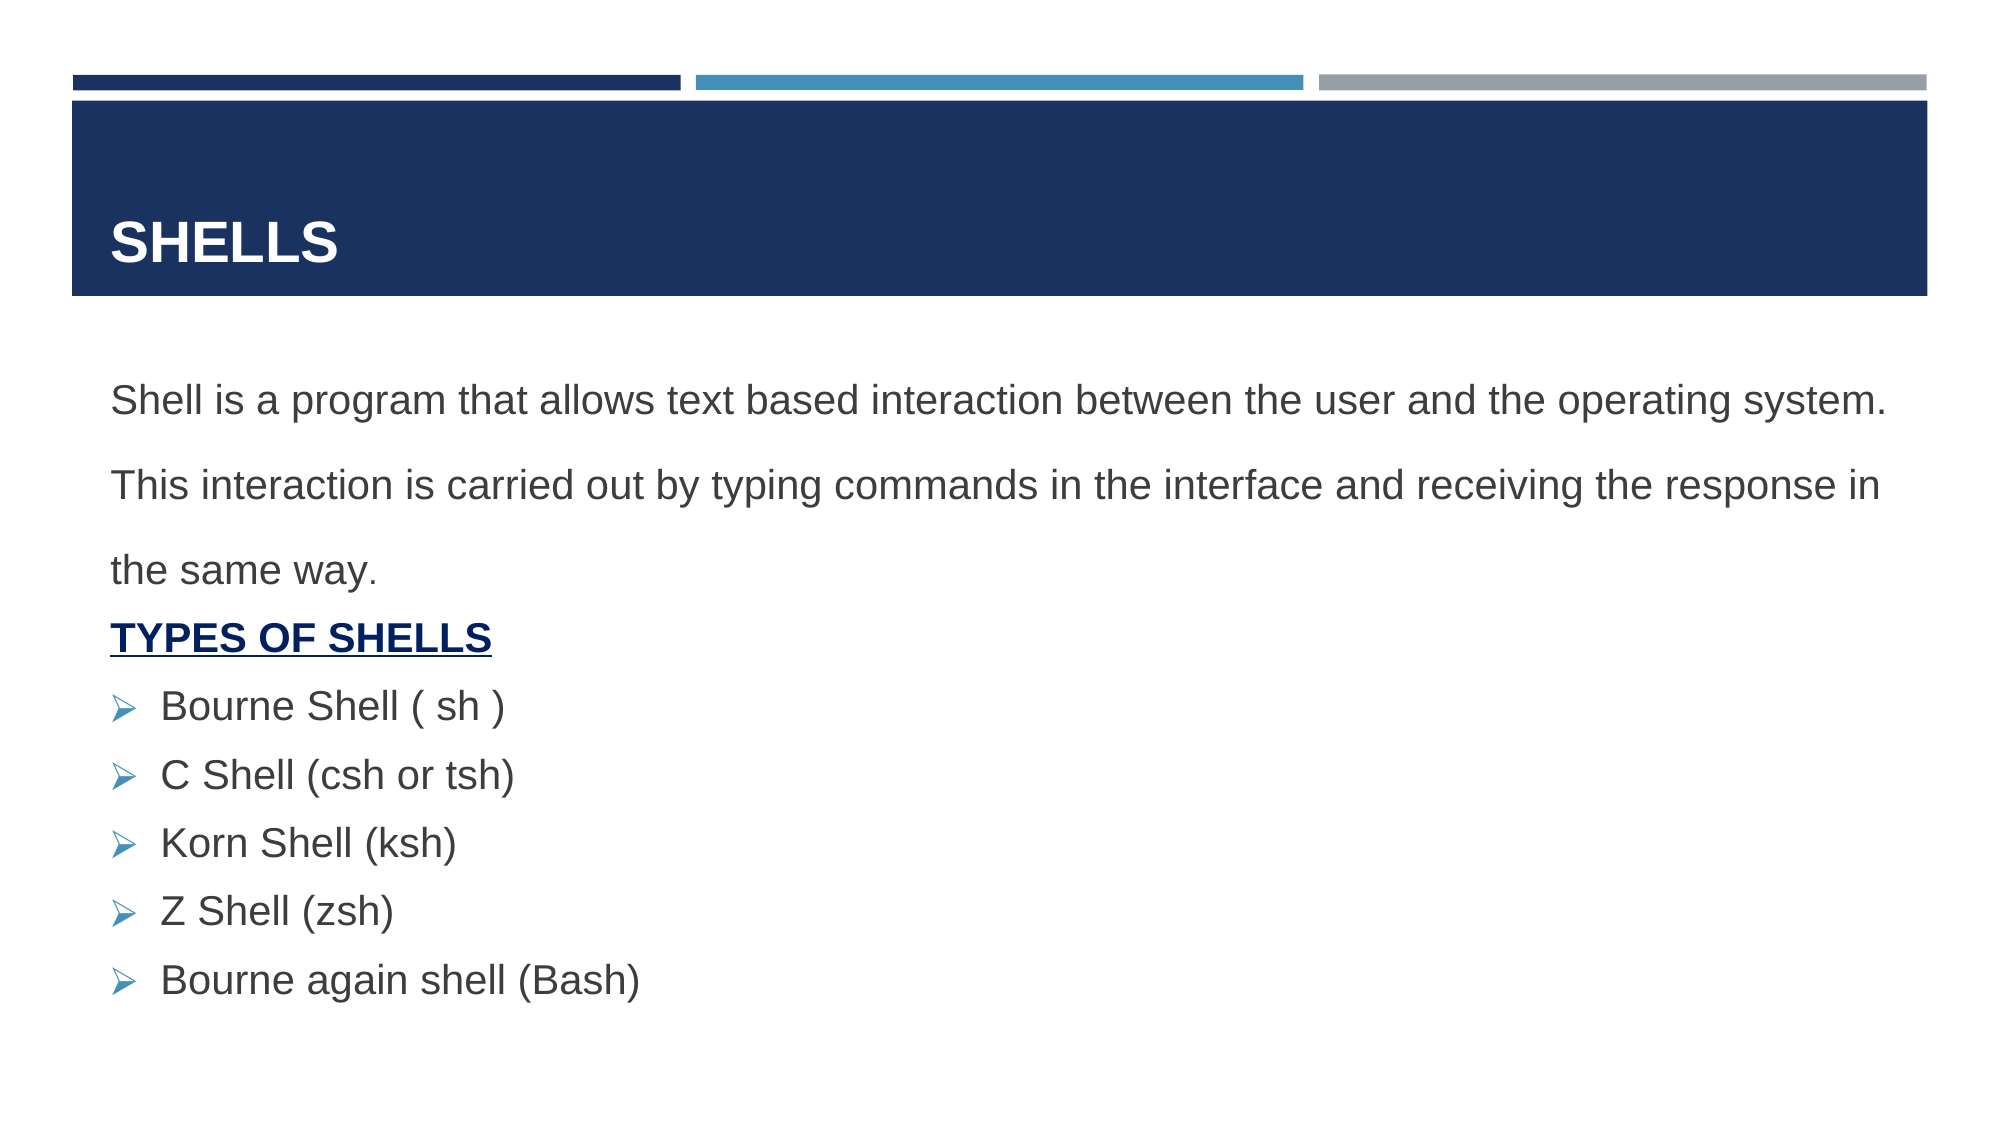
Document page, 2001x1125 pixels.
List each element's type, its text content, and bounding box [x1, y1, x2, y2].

title SHELLS [95, 115, 1905, 282]
list Shell is a program that allows text based interaction between the user and the operating system. This interaction is carried out by typing commands in the interface and receiving the response in the same way. TYPES OF SHELLS Bourne Shell ( sh ) C Shell (csh or tsh) Korn Shell (ksh) Z Shell (zsh) Bourne again shell (Bash) [95, 329, 1905, 1066]
